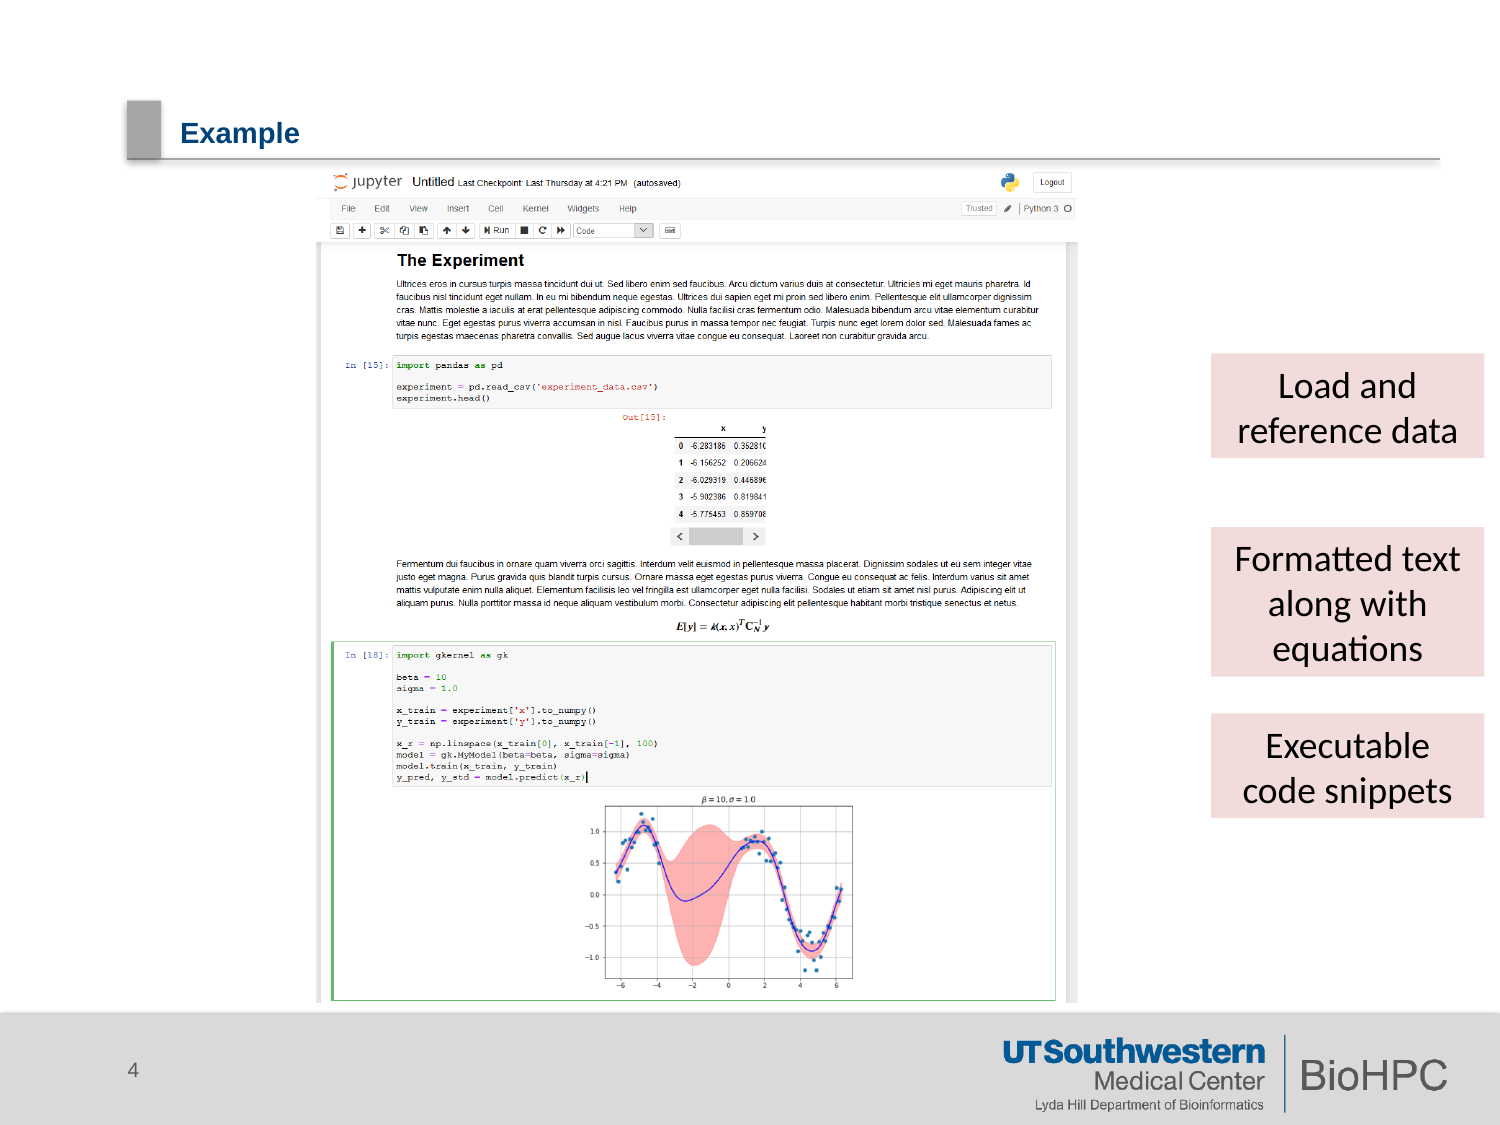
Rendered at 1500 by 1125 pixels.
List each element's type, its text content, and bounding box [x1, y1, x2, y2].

text_box Load and reference data [1211, 353, 1485, 459]
picture [993, 1031, 1468, 1116]
text_box Executable code snippets [1211, 713, 1485, 819]
slide_number 4 [127, 1056, 203, 1091]
title Example [180, 94, 1440, 149]
text_box Formatted text along with equations [1211, 527, 1485, 677]
picture [316, 170, 1078, 1004]
